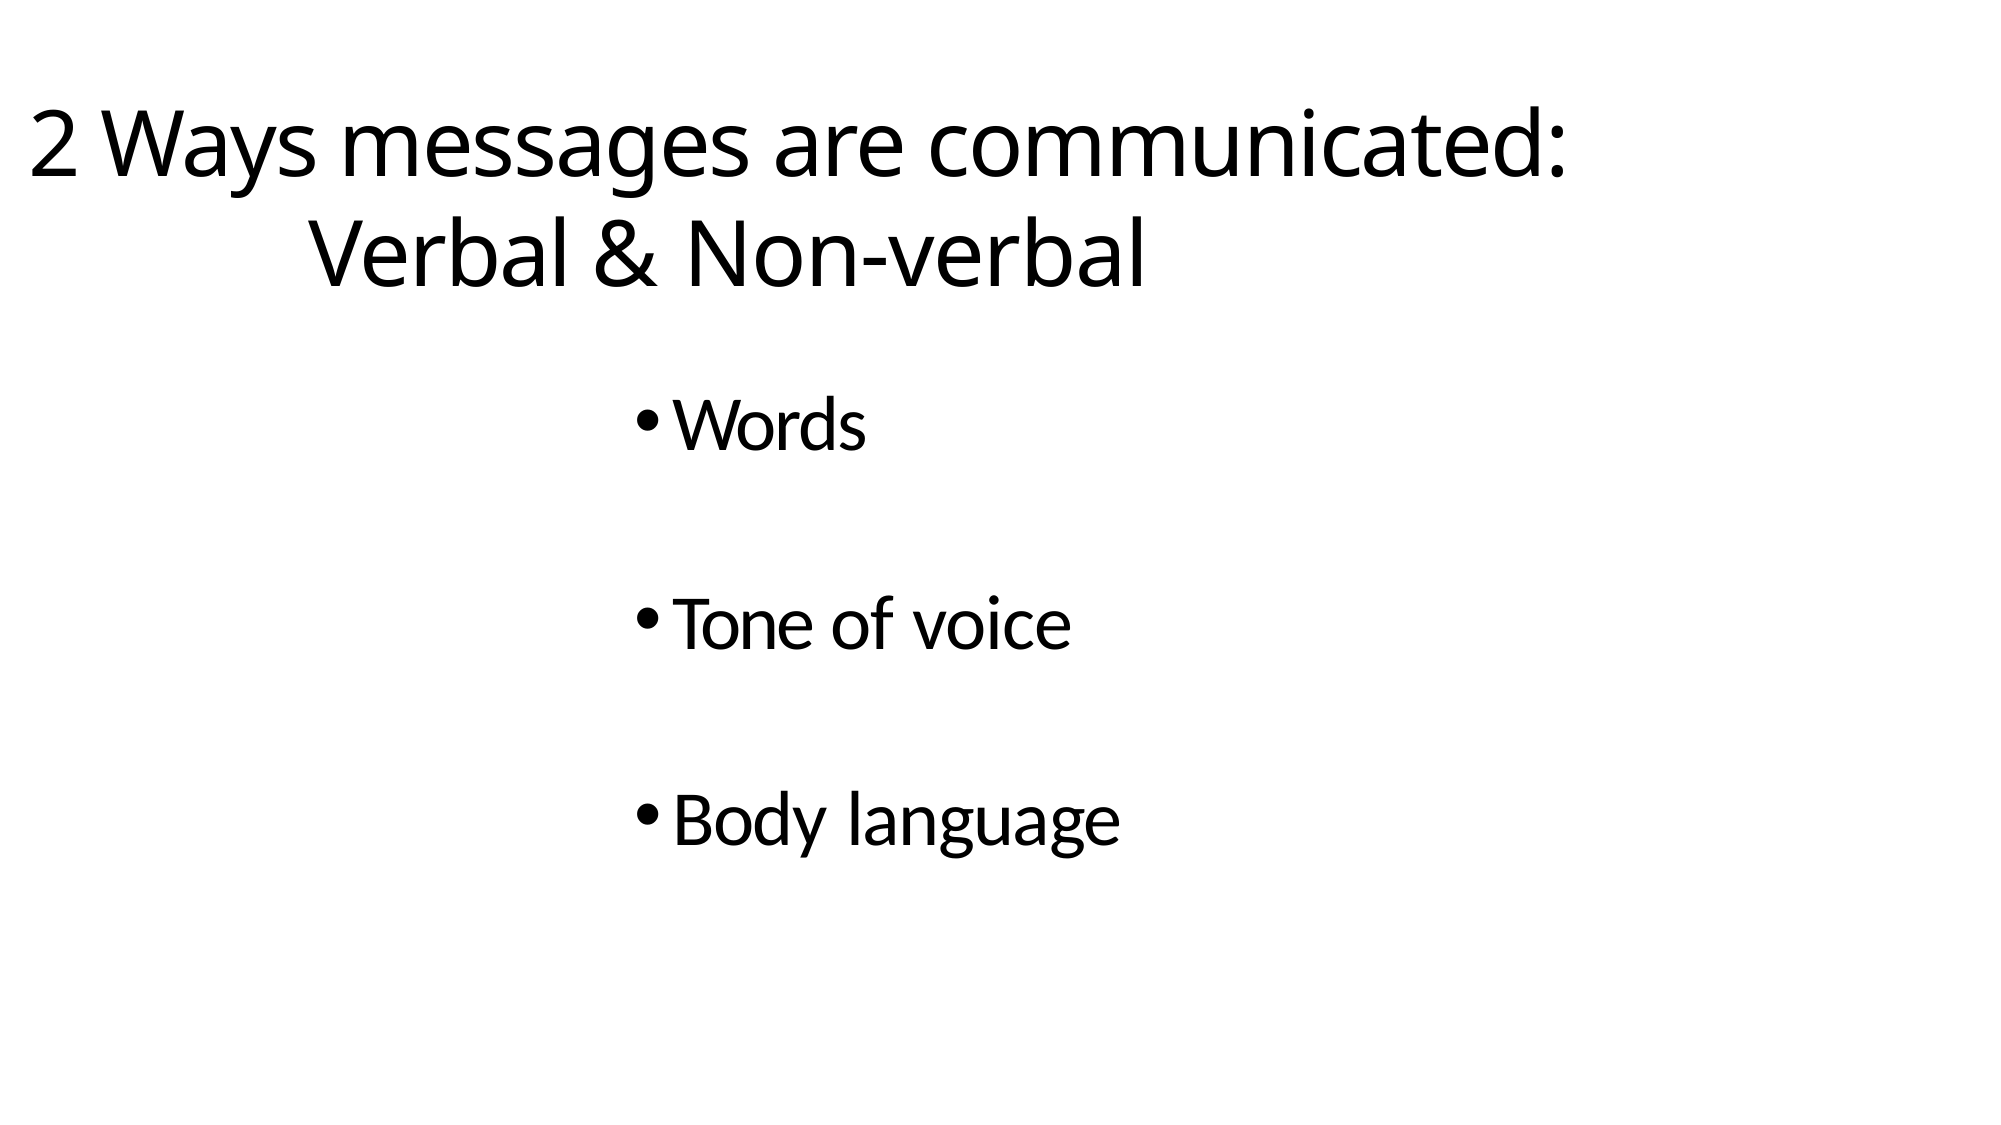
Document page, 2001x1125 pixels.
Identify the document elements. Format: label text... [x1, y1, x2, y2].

text_box Words Tone of voice Body language [632, 370, 1528, 955]
title 2 Ways messages are communicated: Verbal & Non-verbal [26, 82, 2000, 305]
